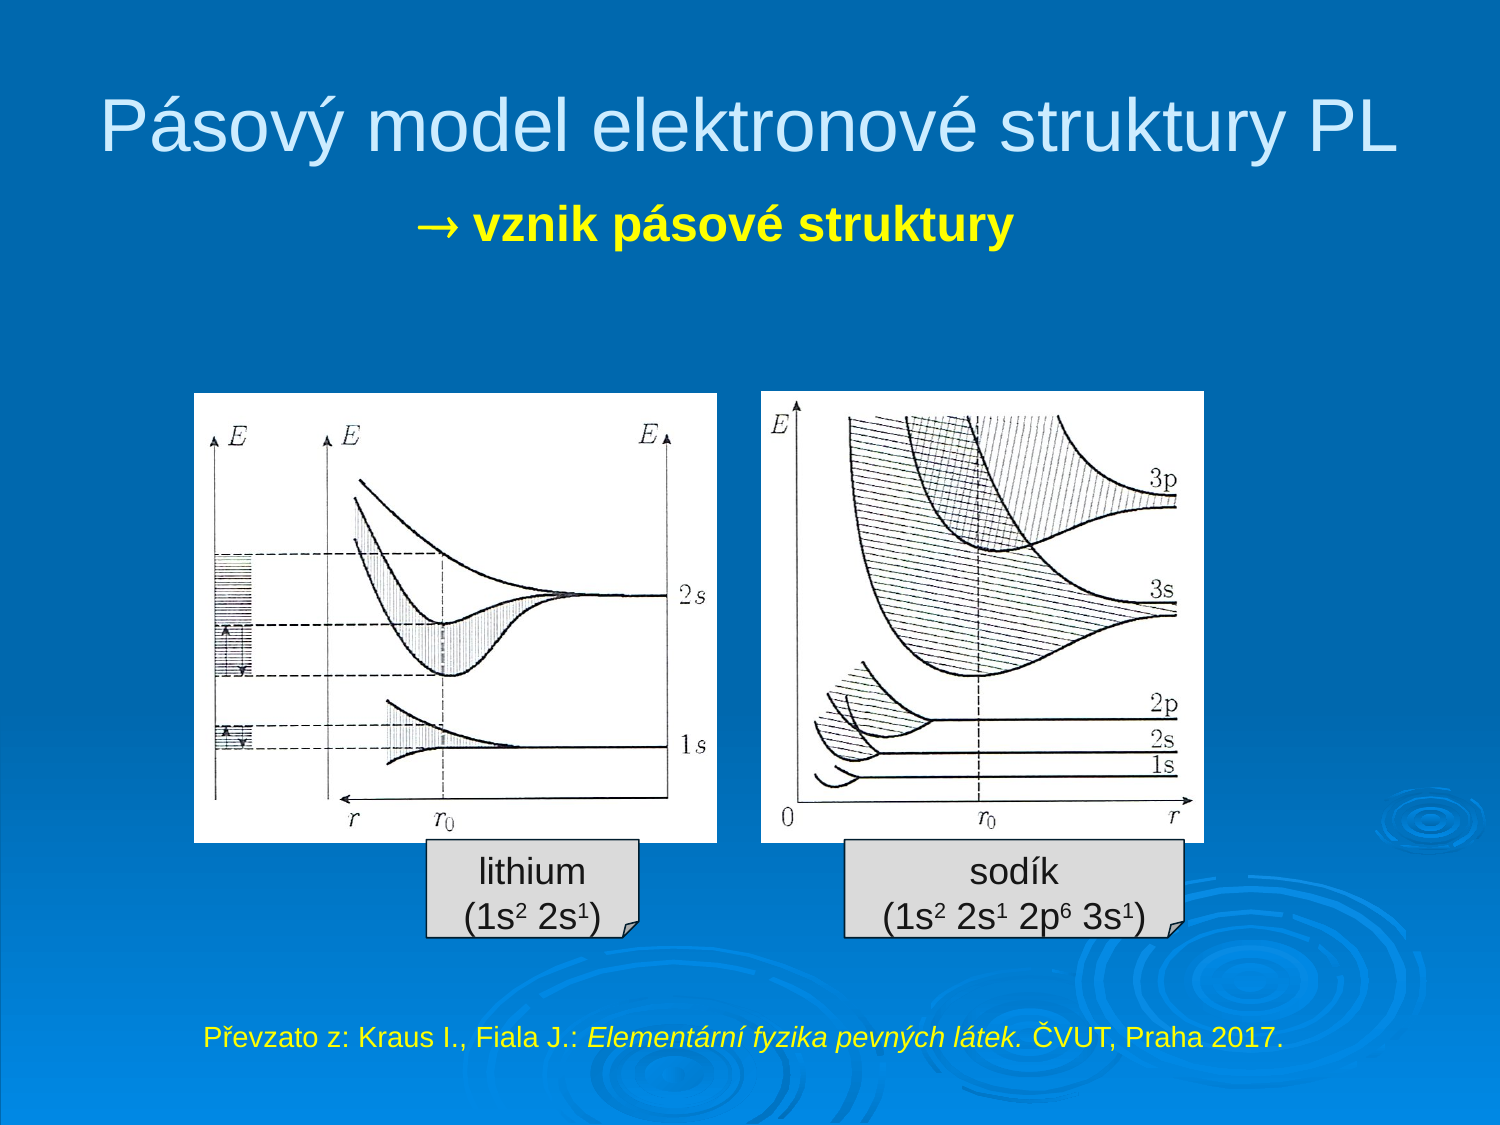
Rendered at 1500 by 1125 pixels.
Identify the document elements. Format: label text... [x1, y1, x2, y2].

text_box sodík (1s2 2s1 2p6 3s1) [844, 851, 1185, 938]
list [761, 391, 1204, 843]
text_box Převzato z: Kraus I., Fiala J.: Elementární fyzika pevných látek. ČVUT, Praha 2017. [100, 1011, 1388, 1061]
text_box lithium (1s2 2s1) [426, 852, 639, 938]
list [194, 393, 717, 843]
text_box  vznik pásové struktury [379, 184, 1054, 260]
title Pásový model elektronové struktury PL [74, 45, 1426, 197]
